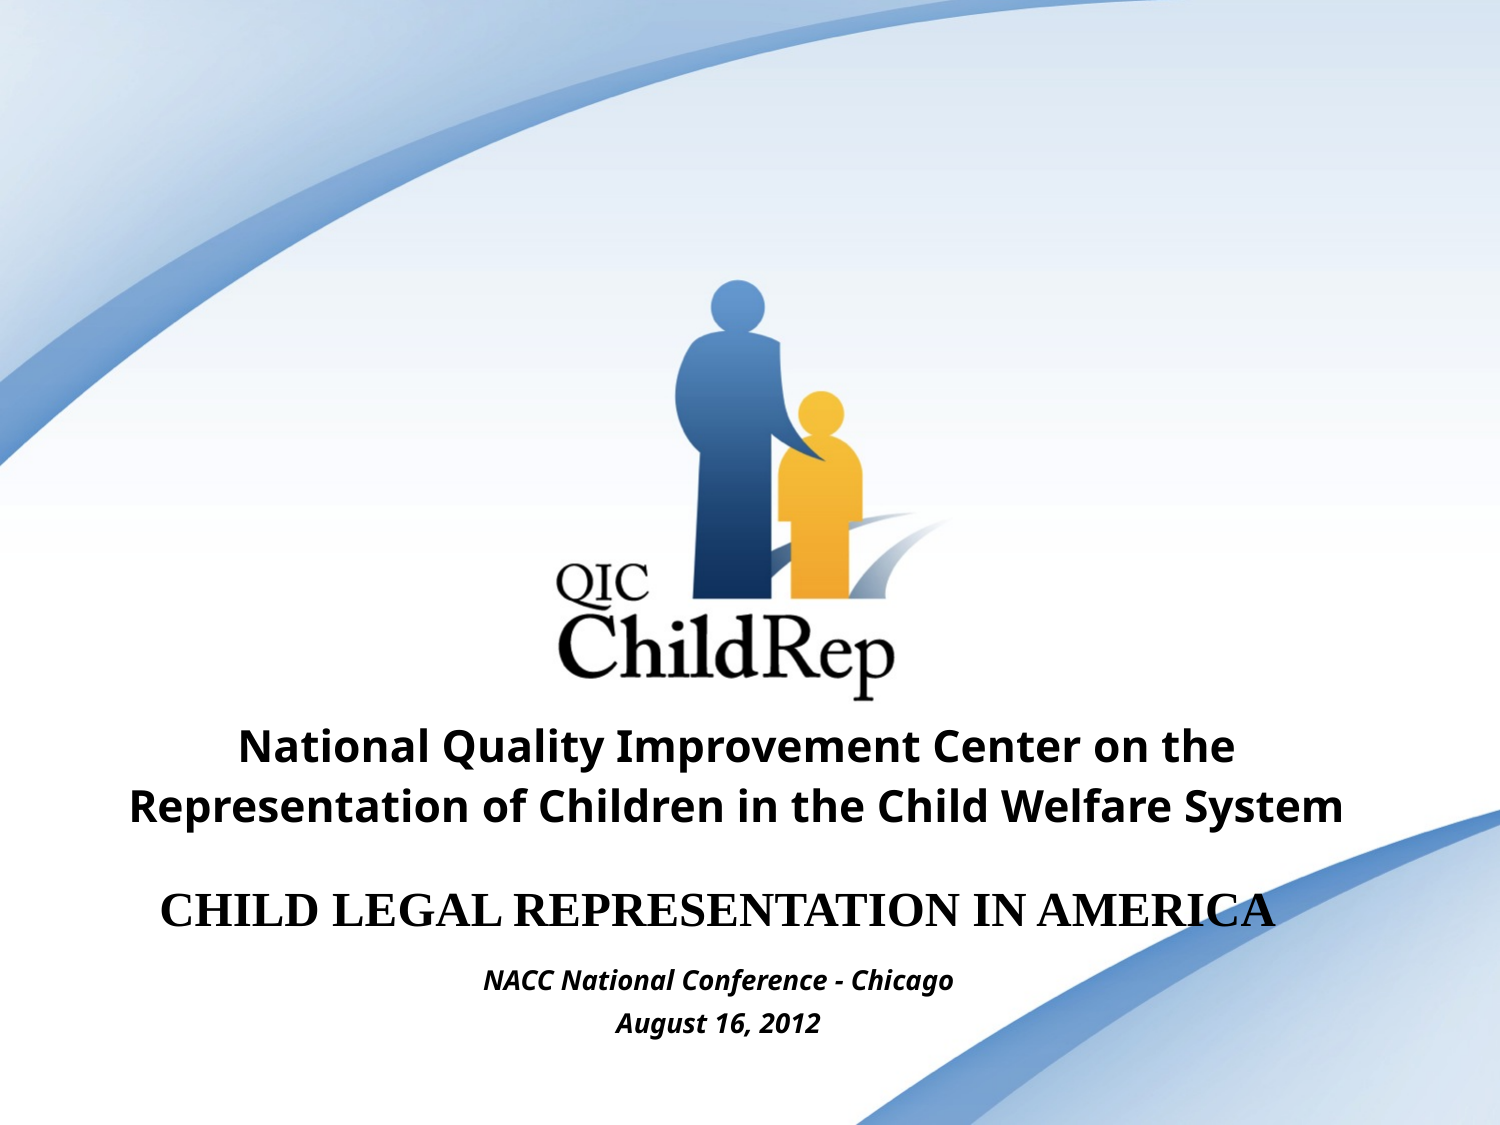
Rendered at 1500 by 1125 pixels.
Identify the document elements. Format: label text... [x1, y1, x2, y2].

picture [0, 0, 1500, 1125]
subtitle CHILD LEGAL REPRESENTATION IN AMERICA NACC National Conference - Chicago August 16, 2012 [137, 875, 1300, 1100]
title National Quality Improvement Center on the Representation of Children in the Child Welfare System [99, 699, 1375, 850]
